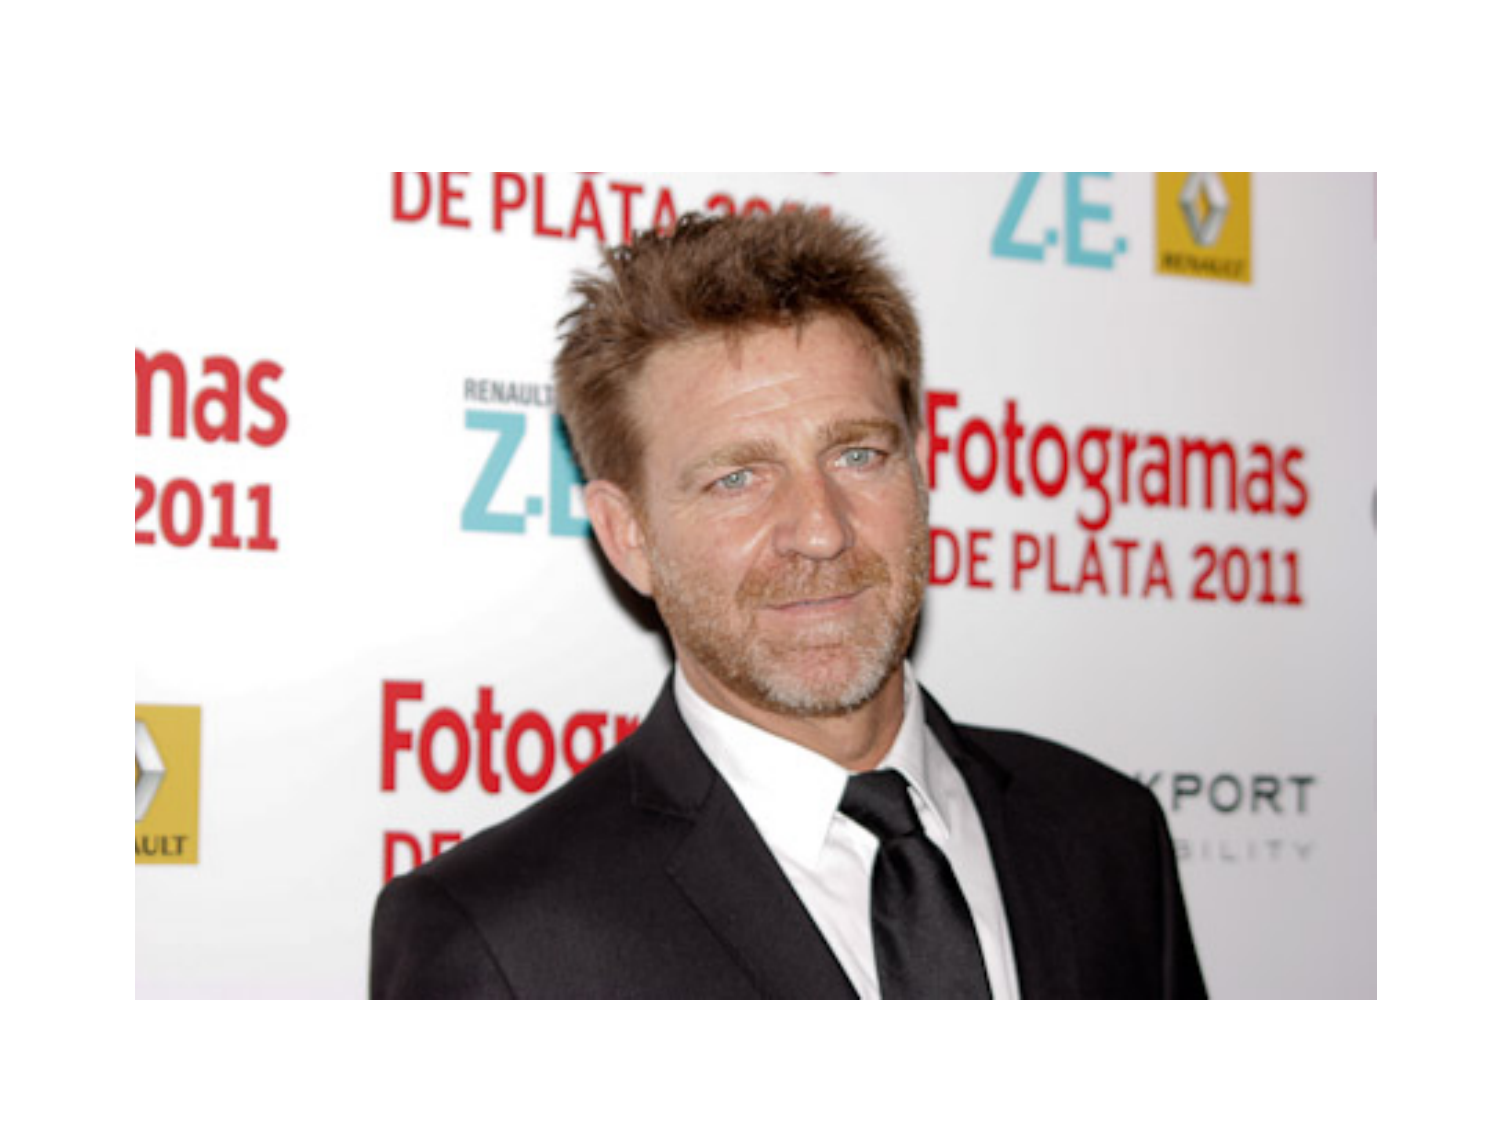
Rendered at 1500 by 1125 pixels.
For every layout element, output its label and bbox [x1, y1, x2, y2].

list [135, 172, 1377, 1001]
